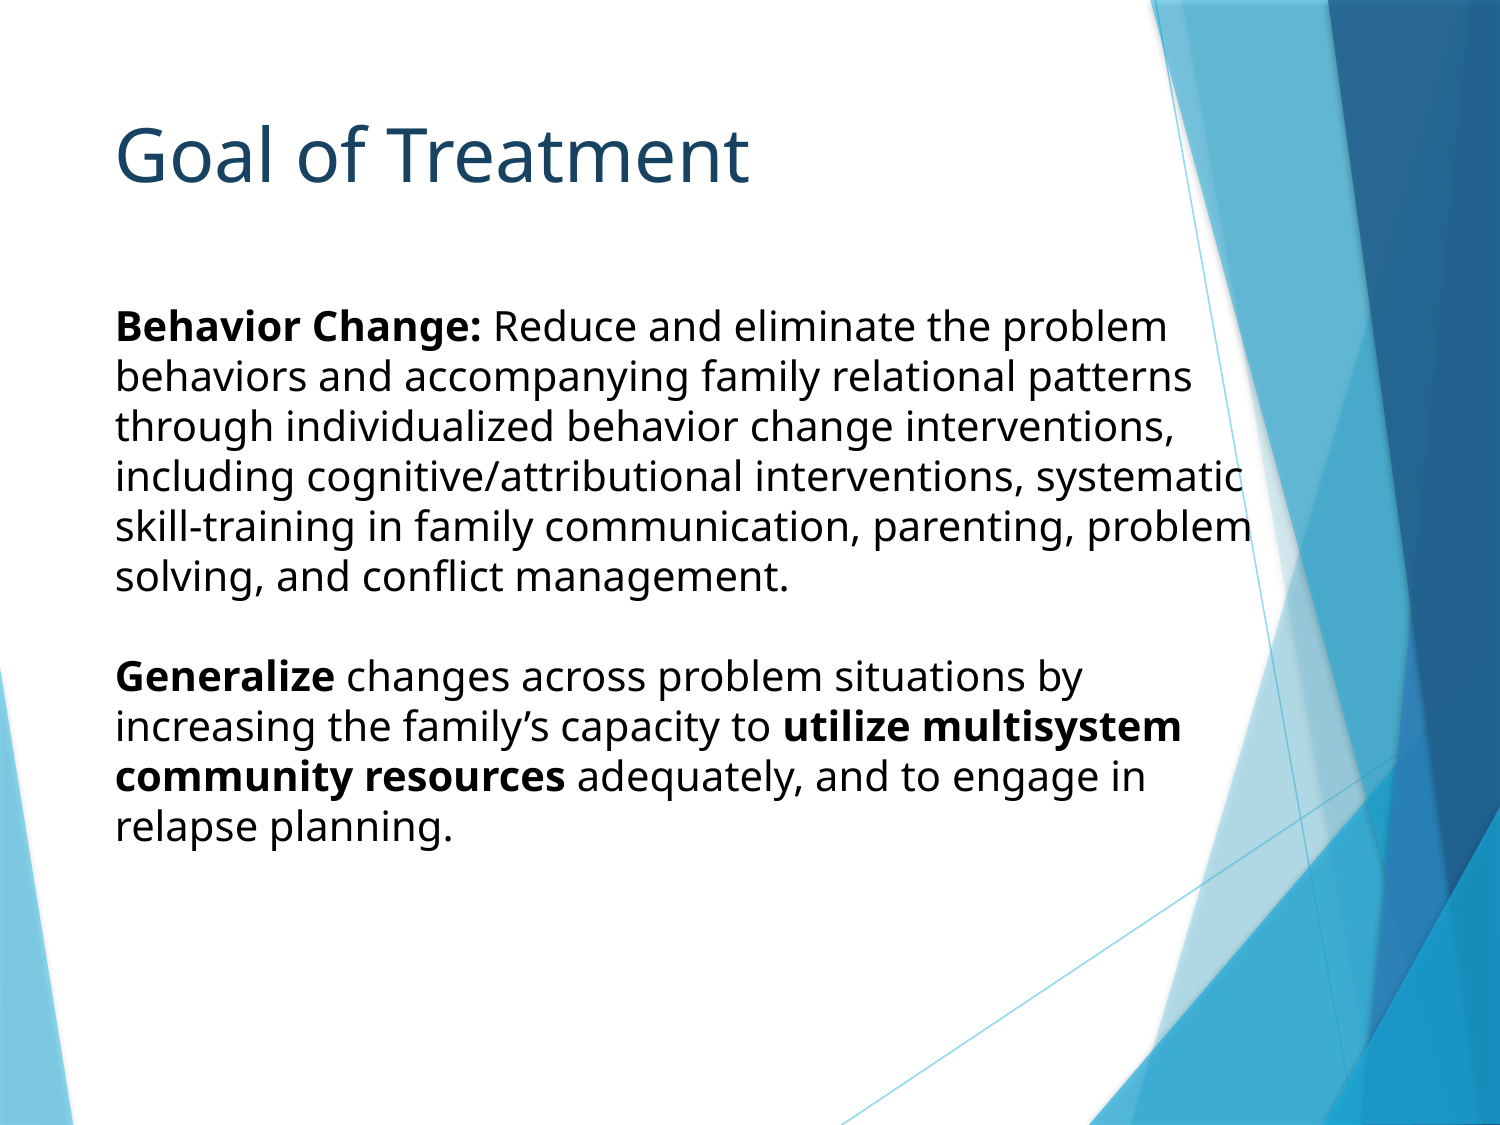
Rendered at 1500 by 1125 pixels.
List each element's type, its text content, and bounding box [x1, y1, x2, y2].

text_box Behavior Change: Reduce and eliminate the problem behaviors and accompanying family relational patterns through individualized behavior change interventions, including cognitive/attributional interventions, systematic skill-training in family communication, parenting, problem solving, and conflict management. Generalize changes across problem situations by increasing the family’s capacity to utilize multisystem community resources adequately, and to engage in relapse planning. [99, 292, 1283, 903]
title Goal of Treatment [99, 99, 1142, 292]
